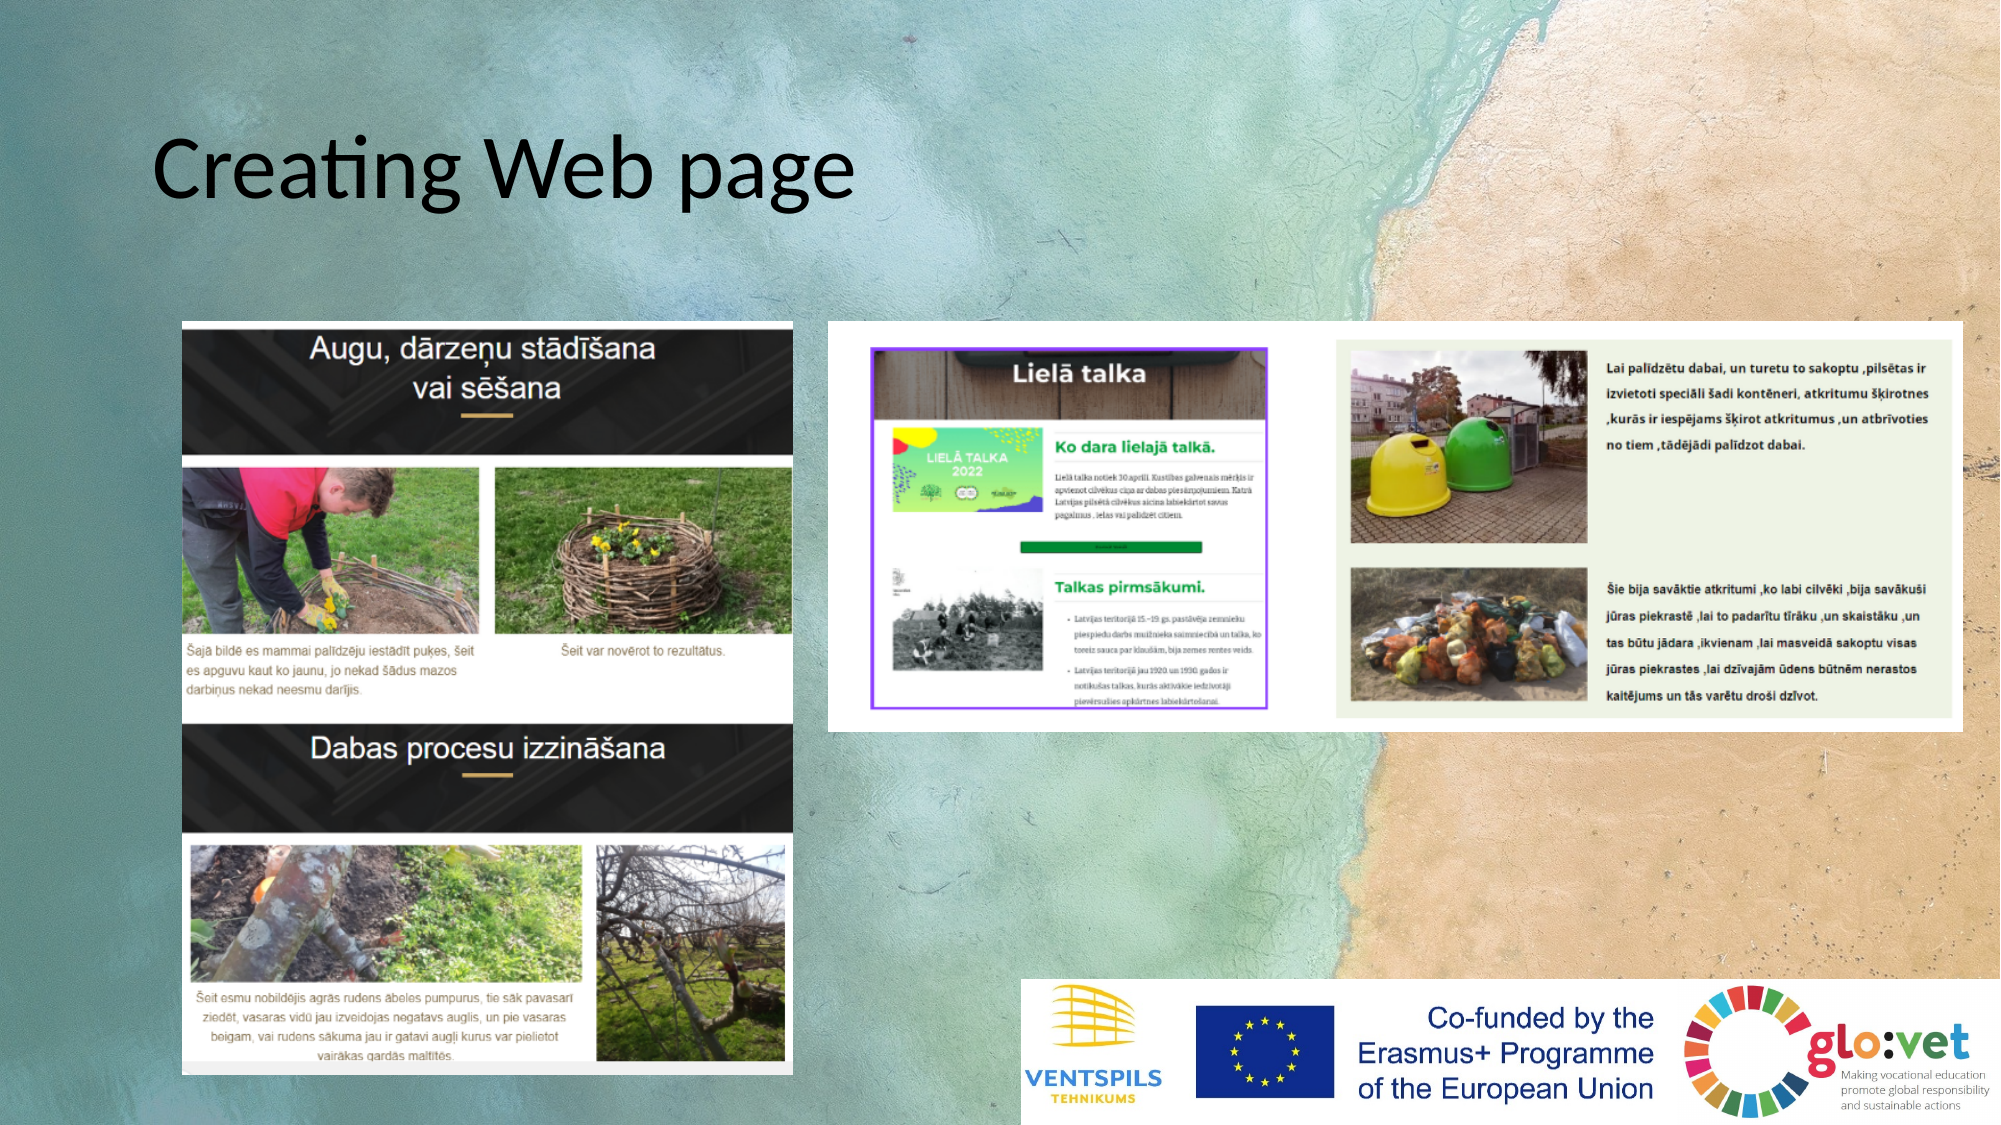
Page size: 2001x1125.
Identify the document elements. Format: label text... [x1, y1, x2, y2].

picture [181, 321, 794, 1076]
picture [828, 321, 1963, 732]
title Creating Web page [137, 59, 1863, 278]
picture [1021, 979, 2000, 1125]
